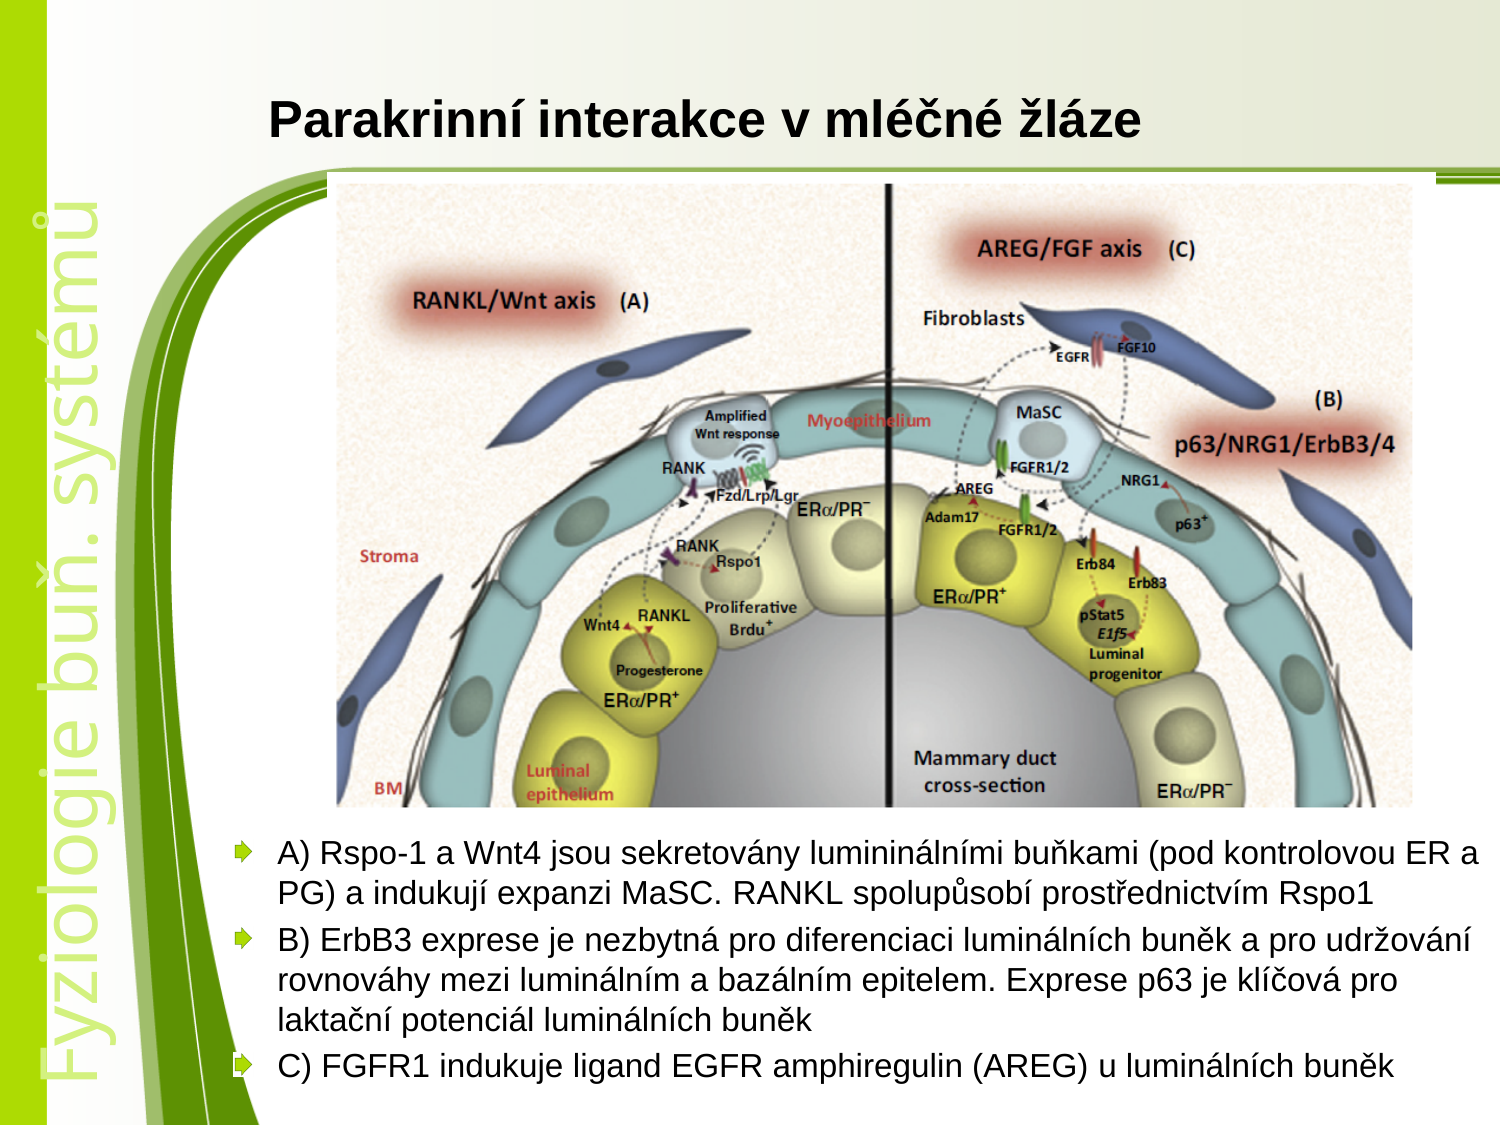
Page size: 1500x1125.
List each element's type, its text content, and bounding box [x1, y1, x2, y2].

picture [233, 839, 254, 864]
picture [233, 926, 254, 950]
list A) Rspo-1 a Wnt4 jsou sekretovány lumininálními buňkami (pod kontrolovou ER a PG) a indukují expanzi MaSC. RANKL spolupůsobí prostřednictvím Rspo1 B) ErbB3 exprese je nezbytná pro diferenciaci luminálních buněk a pro udržování rovnováhy mezi luminálním a bazálním epitelem. Exprese p63 je klíčová pro laktační potenciál luminálních buněk C) FGFR1 indukuje ligand EGFR amphiregulin (AREG) u luminálních buněk [218, 824, 1500, 1061]
picture [0, 0, 1500, 1125]
title Parakrinní interakce v mléčné žláze [253, 65, 1425, 168]
